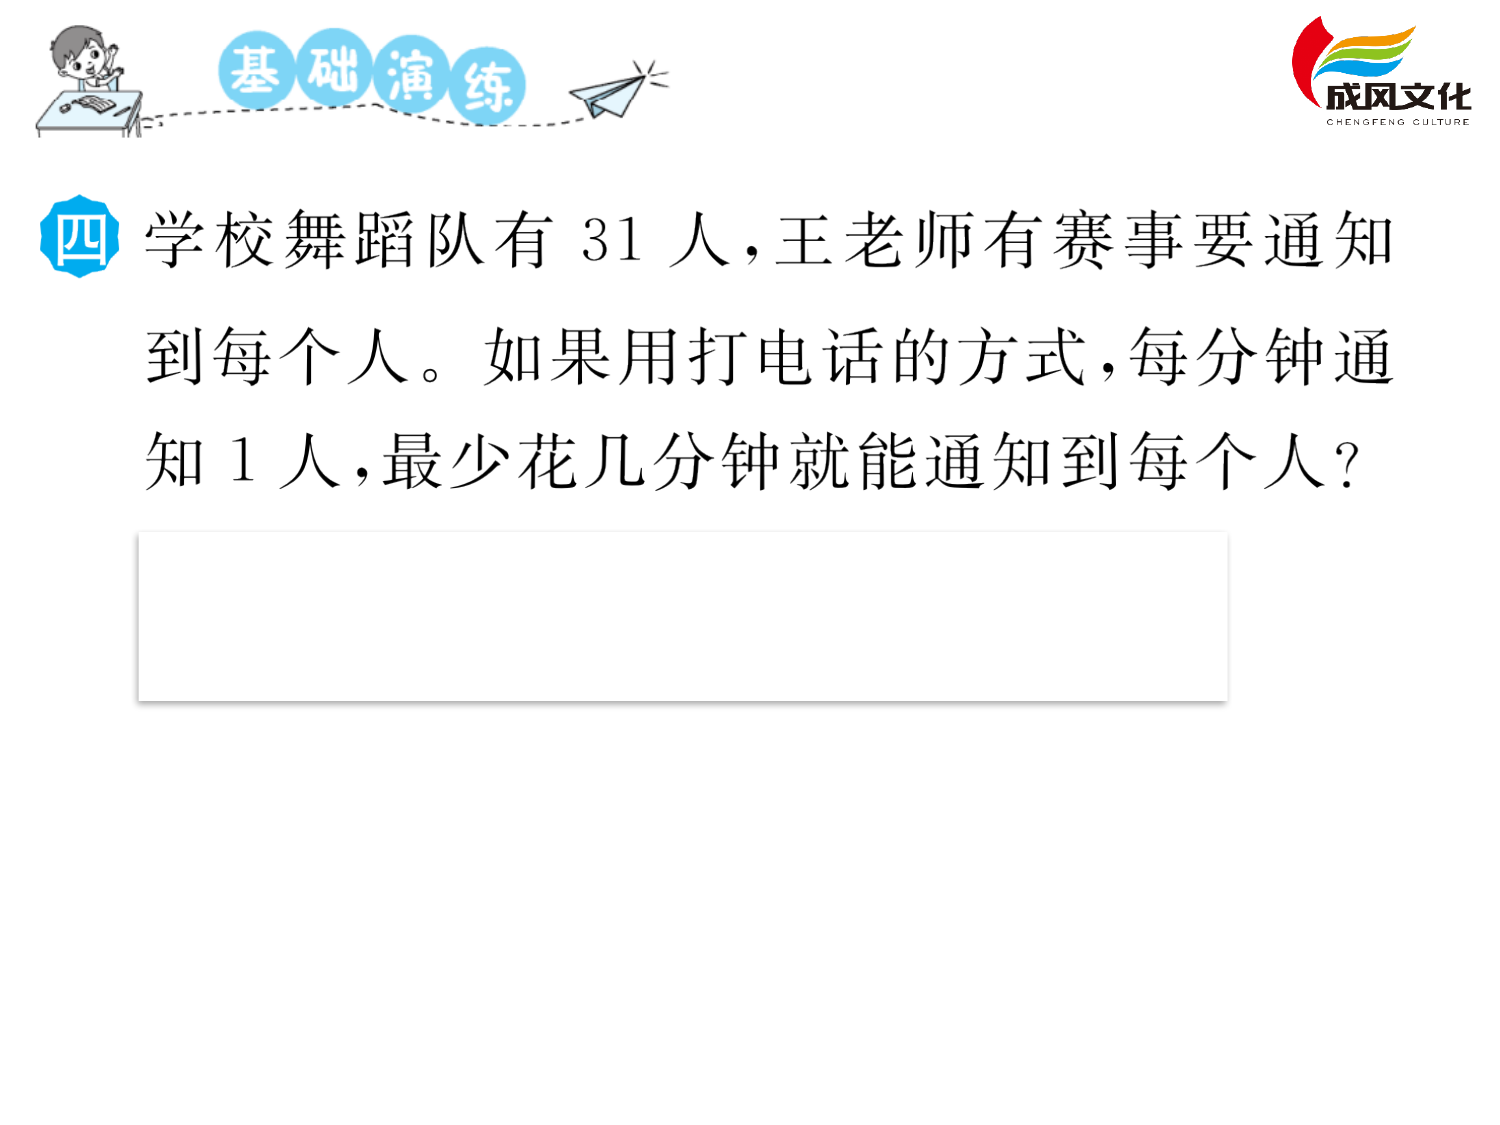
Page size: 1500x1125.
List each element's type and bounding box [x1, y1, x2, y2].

picture [1281, 0, 1489, 136]
picture [35, 176, 1453, 741]
picture [29, 10, 680, 149]
